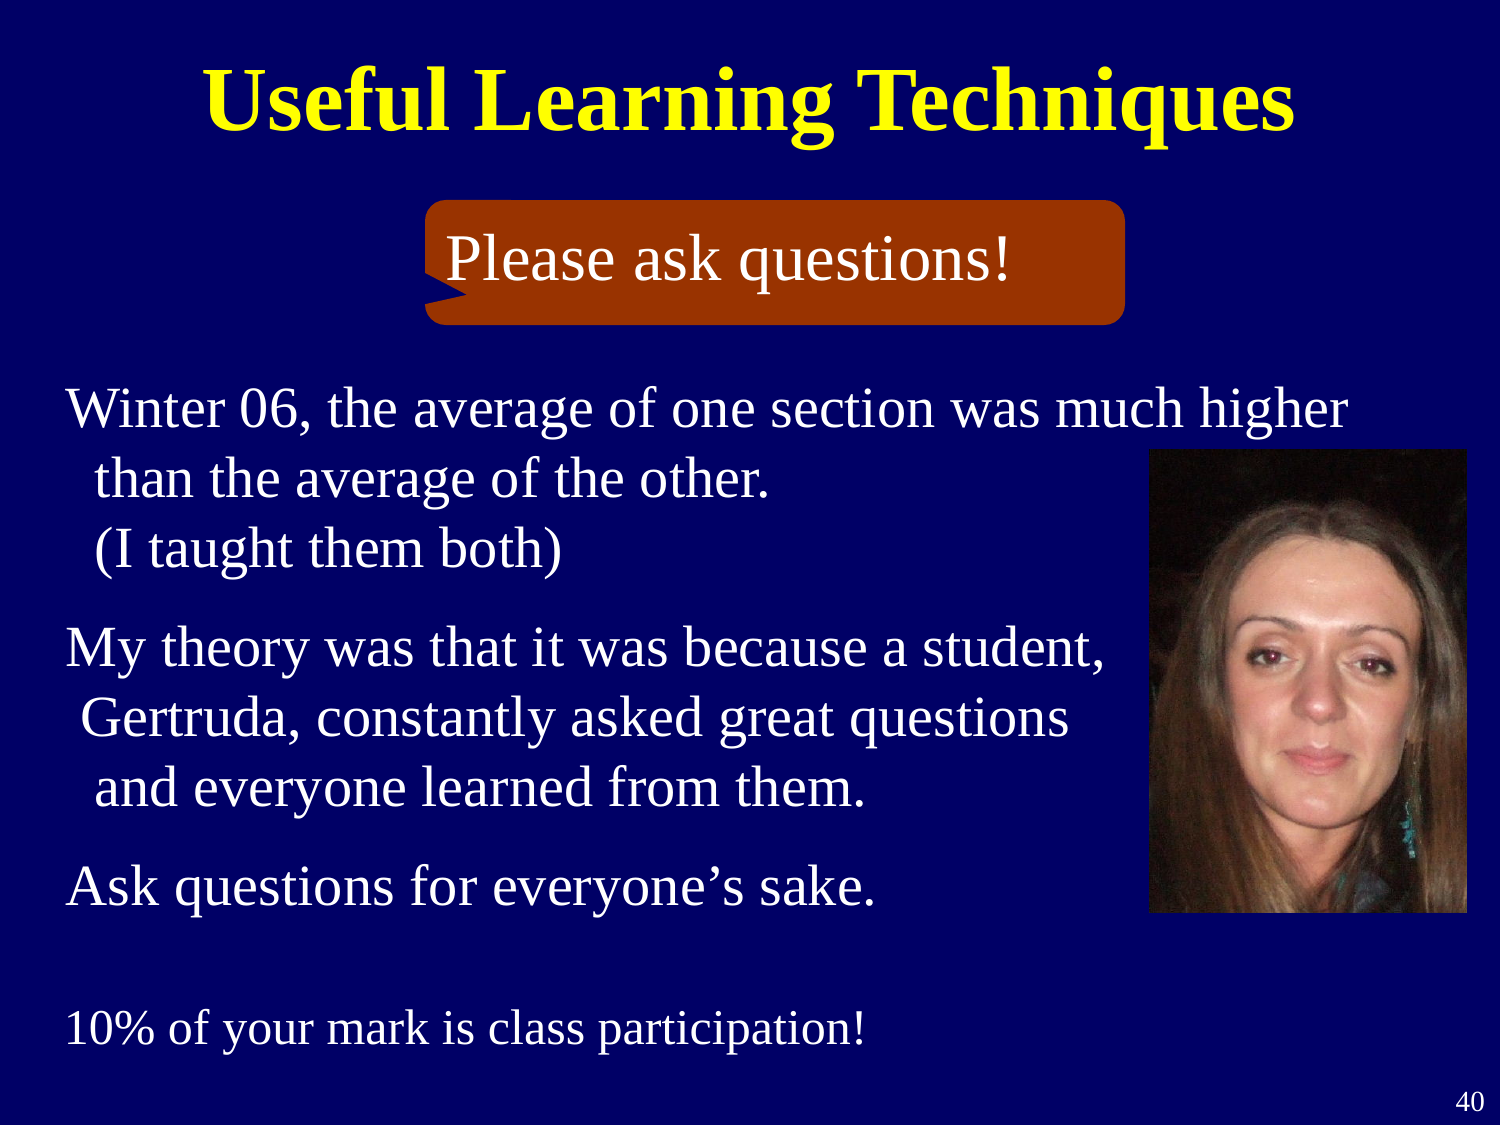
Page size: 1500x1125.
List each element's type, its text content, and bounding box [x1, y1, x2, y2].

text_box 10% of your mark is class participation! [49, 987, 883, 1063]
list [1149, 449, 1468, 913]
text_box Useful Learning Techniques [112, 0, 1388, 188]
text_box Winter 06, the average of one section was much higher than the average of the other. (I taught them both) My theory was that it was because a student, Gertruda, constantly asked great questions and everyone learned from them. Ask questions for everyone’s sake. [51, 361, 1379, 925]
text_box Please ask questions! [424, 199, 1126, 326]
